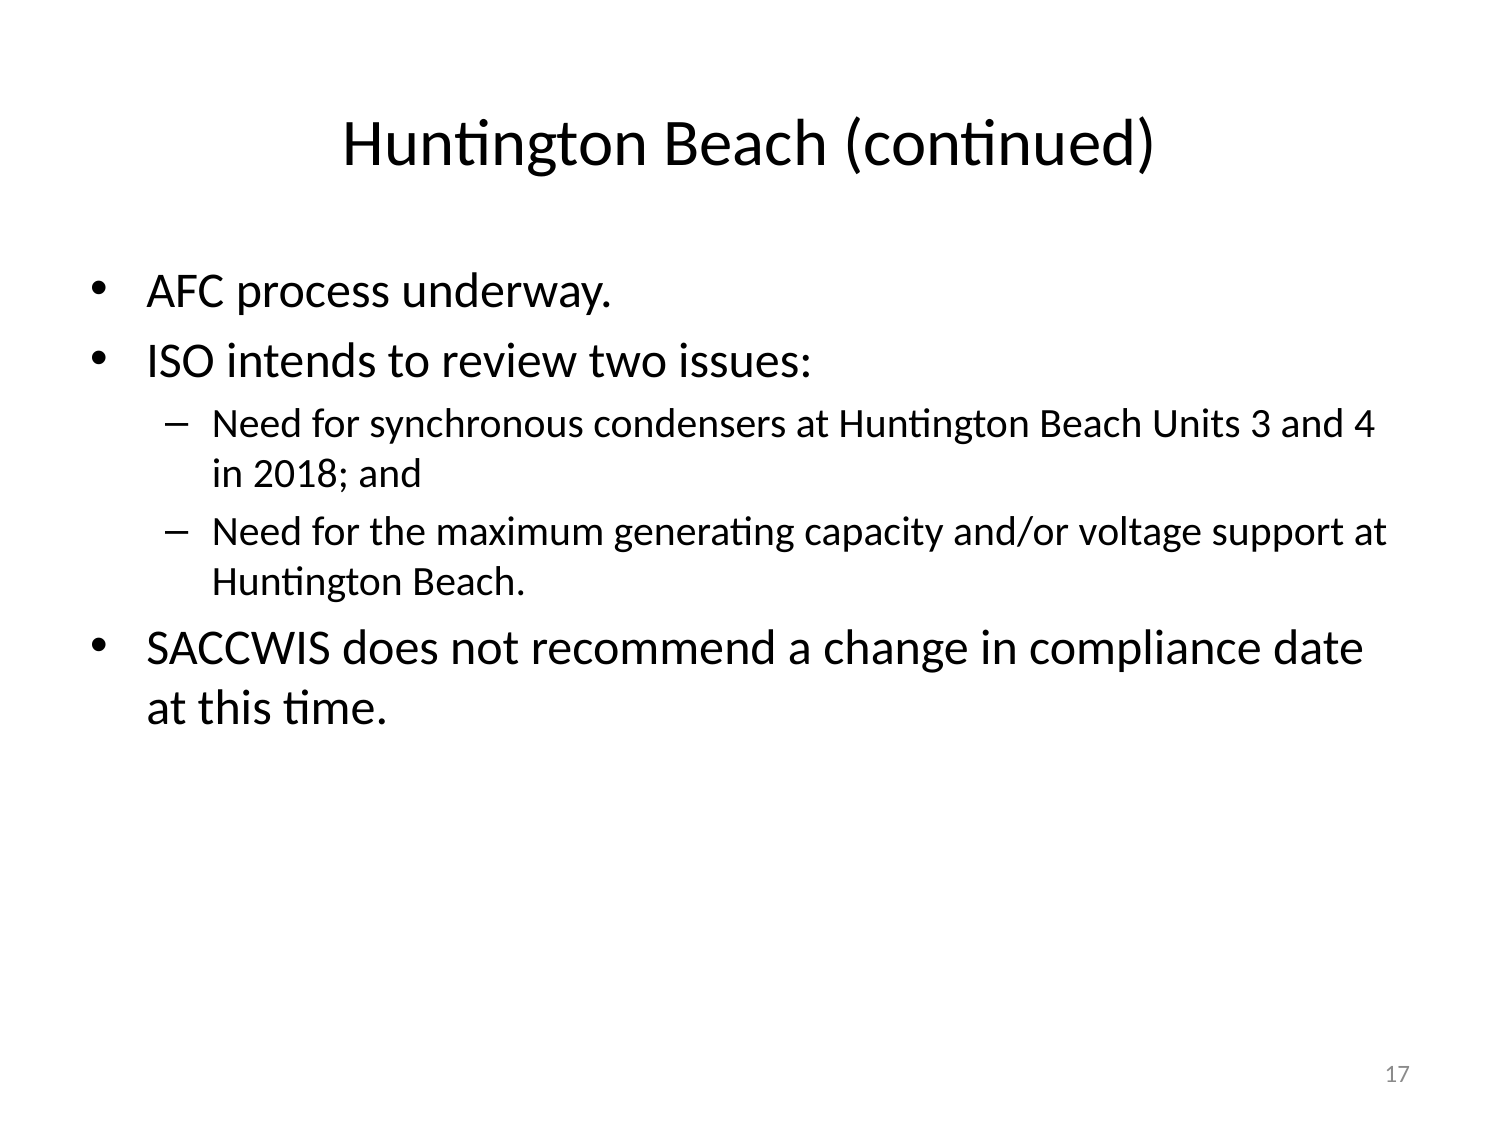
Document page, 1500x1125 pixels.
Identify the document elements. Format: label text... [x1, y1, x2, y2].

title Huntington Beach (continued) [74, 44, 1426, 233]
list AFC process underway. ISO intends to review two issues: Need for synchronous condensers at Huntington Beach Units 3 and 4 in 2018; and Need for the maximum generating capacity and/or voltage support at Huntington Beach. SACCWIS does not recommend a change in compliance date at this time. [74, 249, 1426, 1051]
slide_number 17 [1074, 1042, 1425, 1103]
